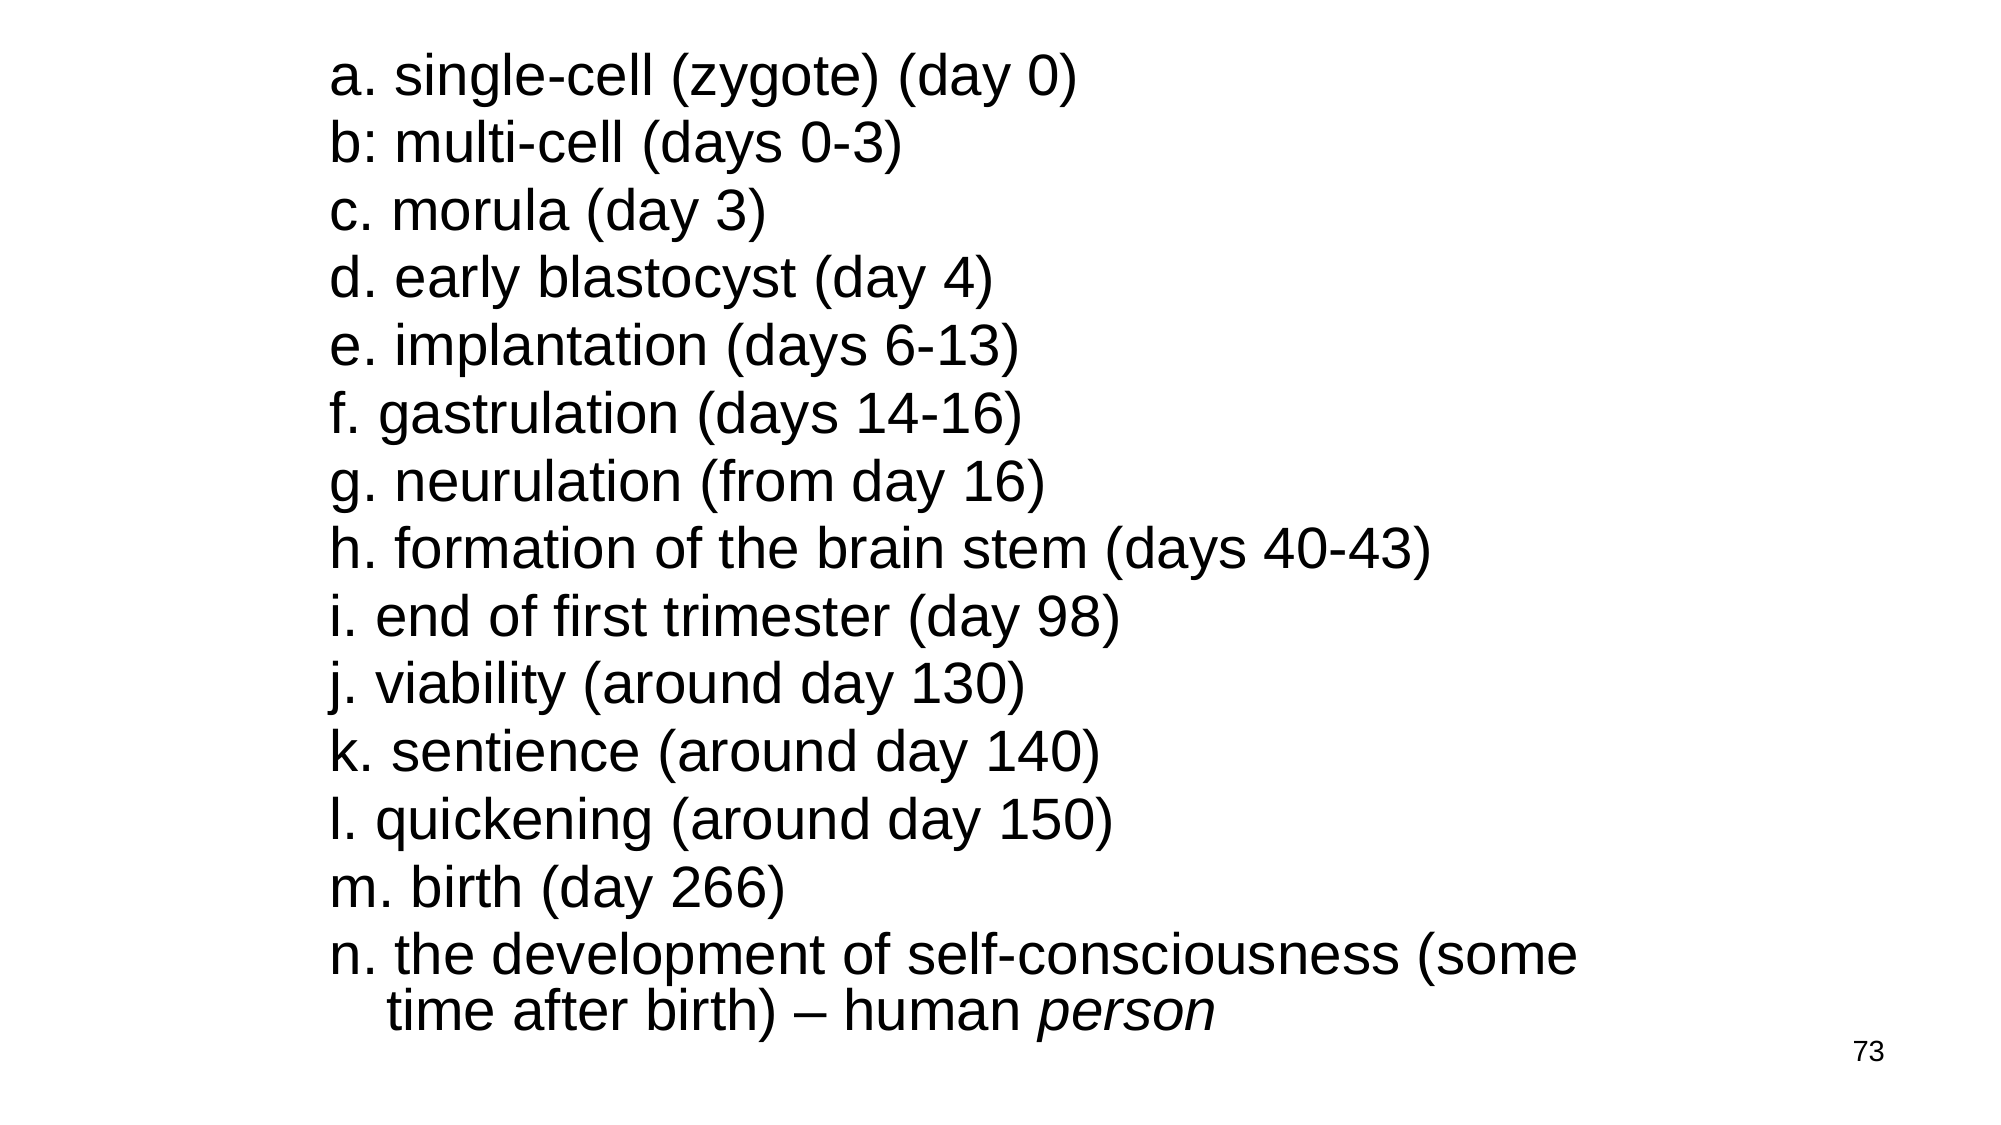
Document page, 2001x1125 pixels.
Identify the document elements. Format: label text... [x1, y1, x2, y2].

list a. single-cell (zygote) (day 0) b: multi-cell (days 0-3) c. morula (day 3) d. early blastocyst (day 4) e. implantation (days 6-13) f. gastrulation (days 14-16) g. neurulation (from day 16) h. formation of the brain stem (days 40-43) i. end of first trimester (day 98) j. viability (around day 130) k. sentience (around day 140) l. quickening (around day 150) m. birth (day 266) n. the development of self-consciousness (some time after birth) – human person [314, 42, 1665, 1125]
slide_number 73 [1665, 1024, 1900, 1103]
